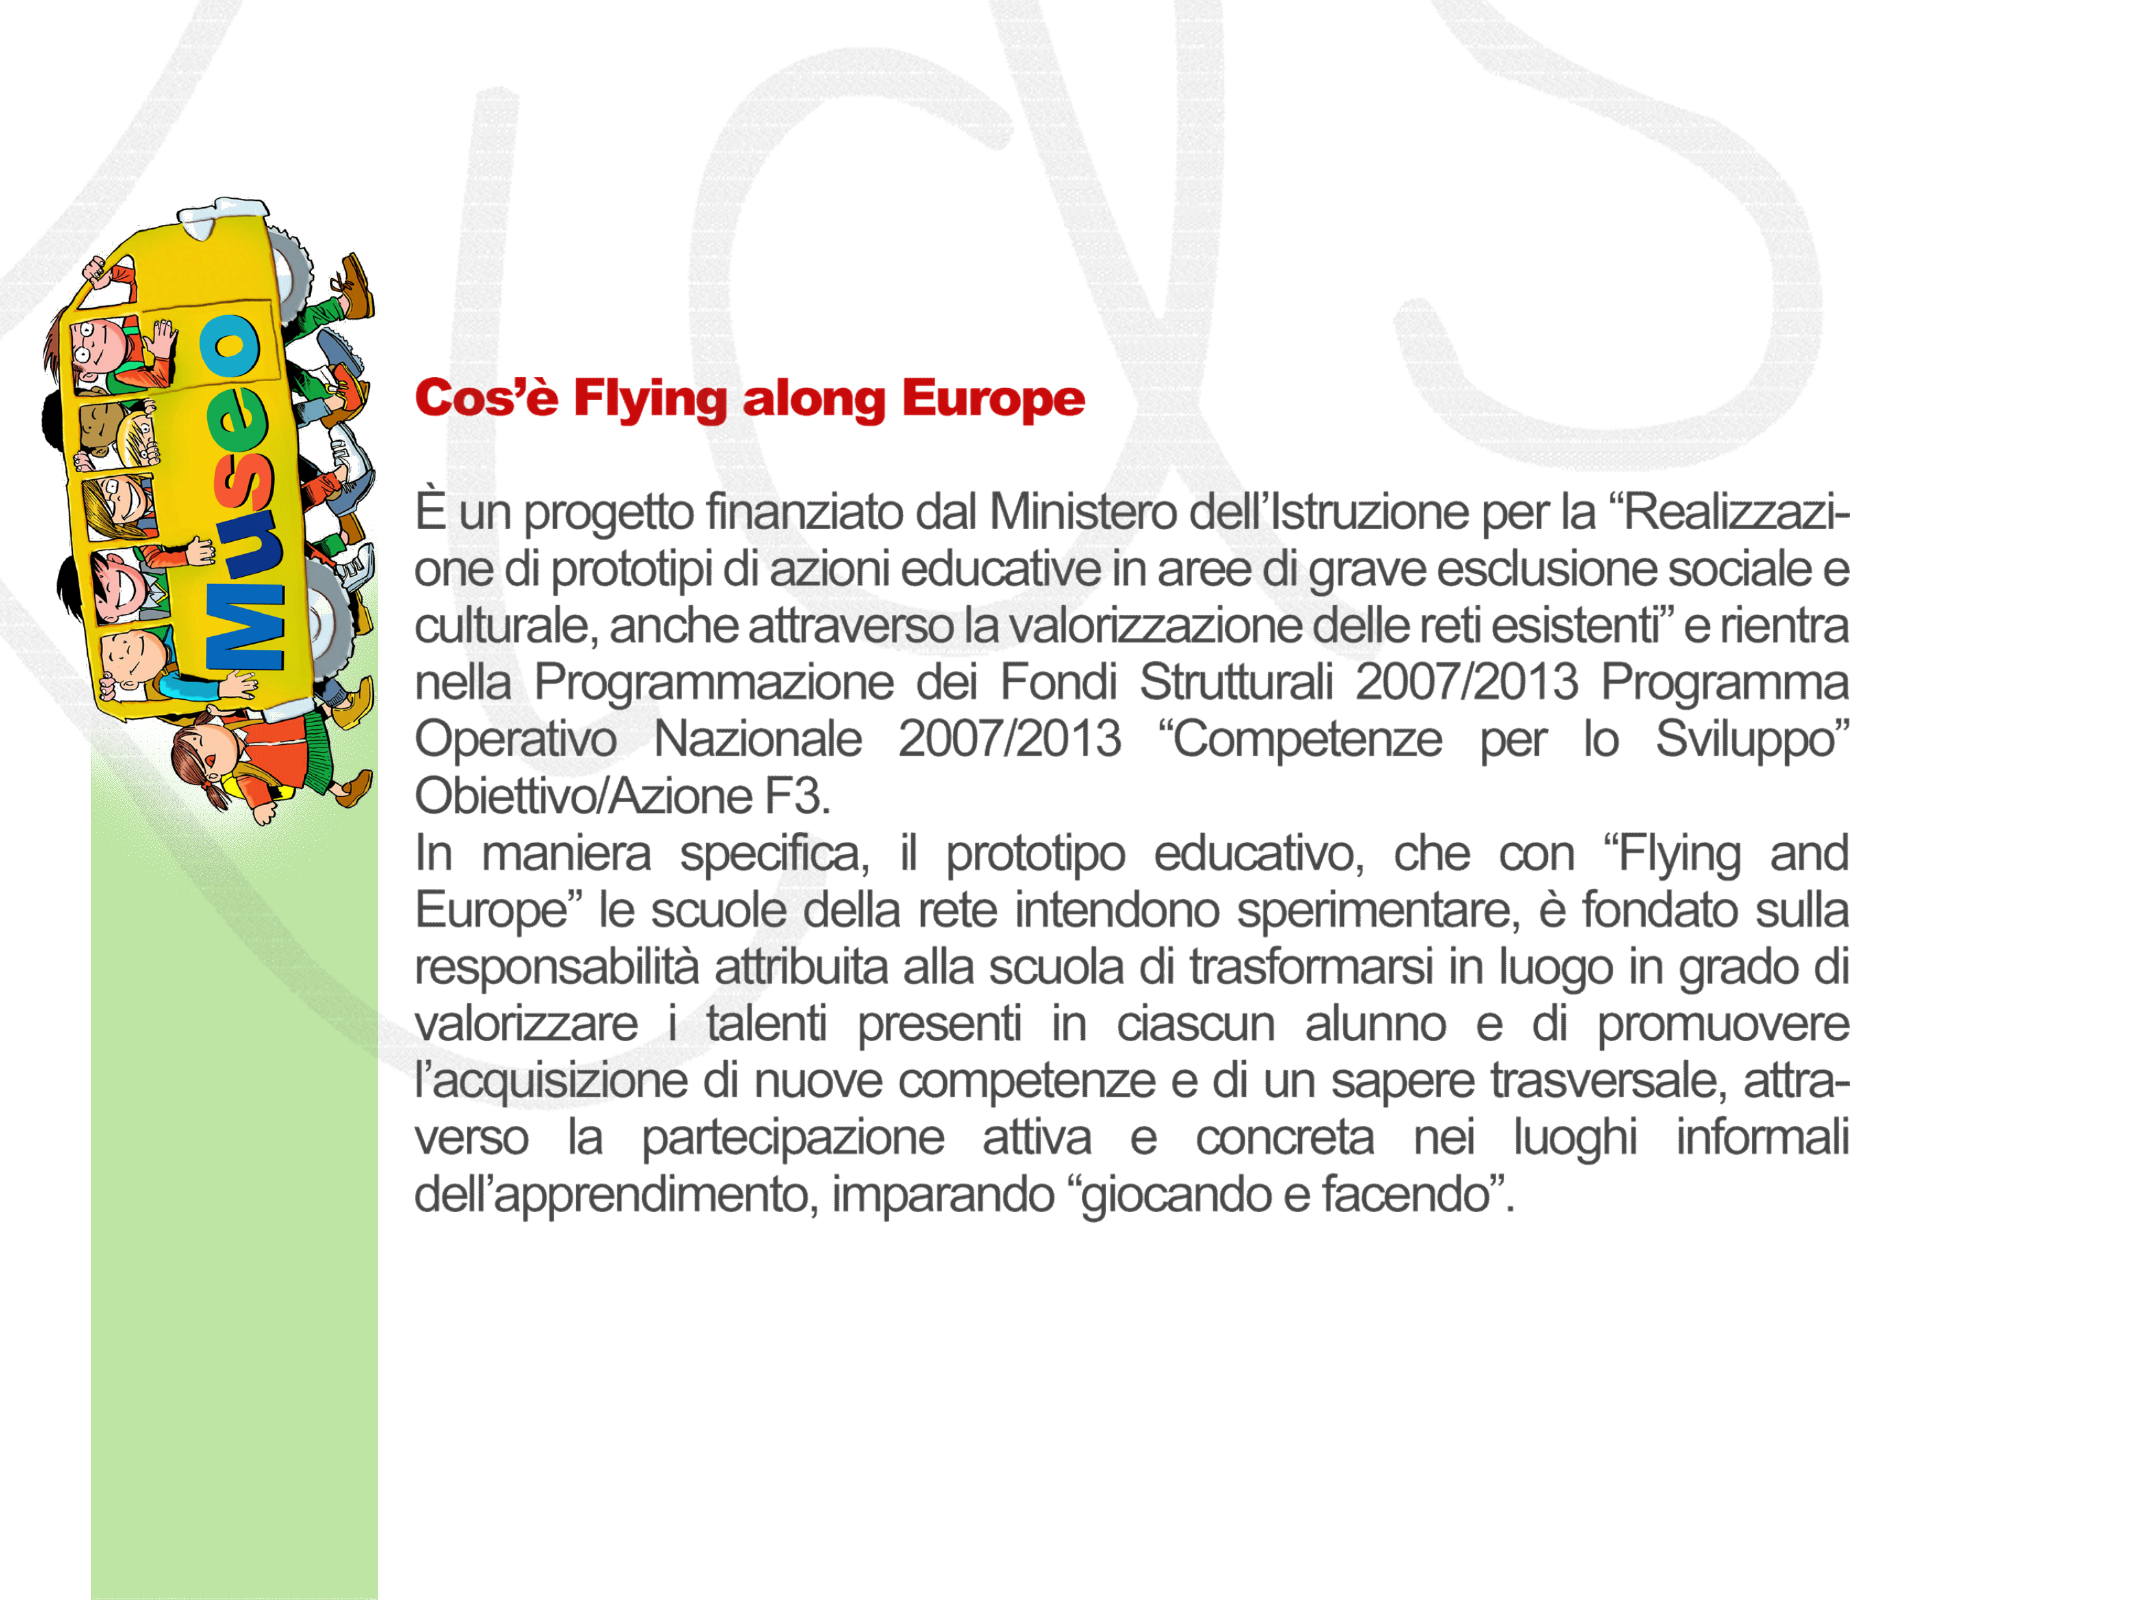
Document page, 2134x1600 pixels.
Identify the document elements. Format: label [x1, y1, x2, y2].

picture [0, 0, 1851, 1600]
